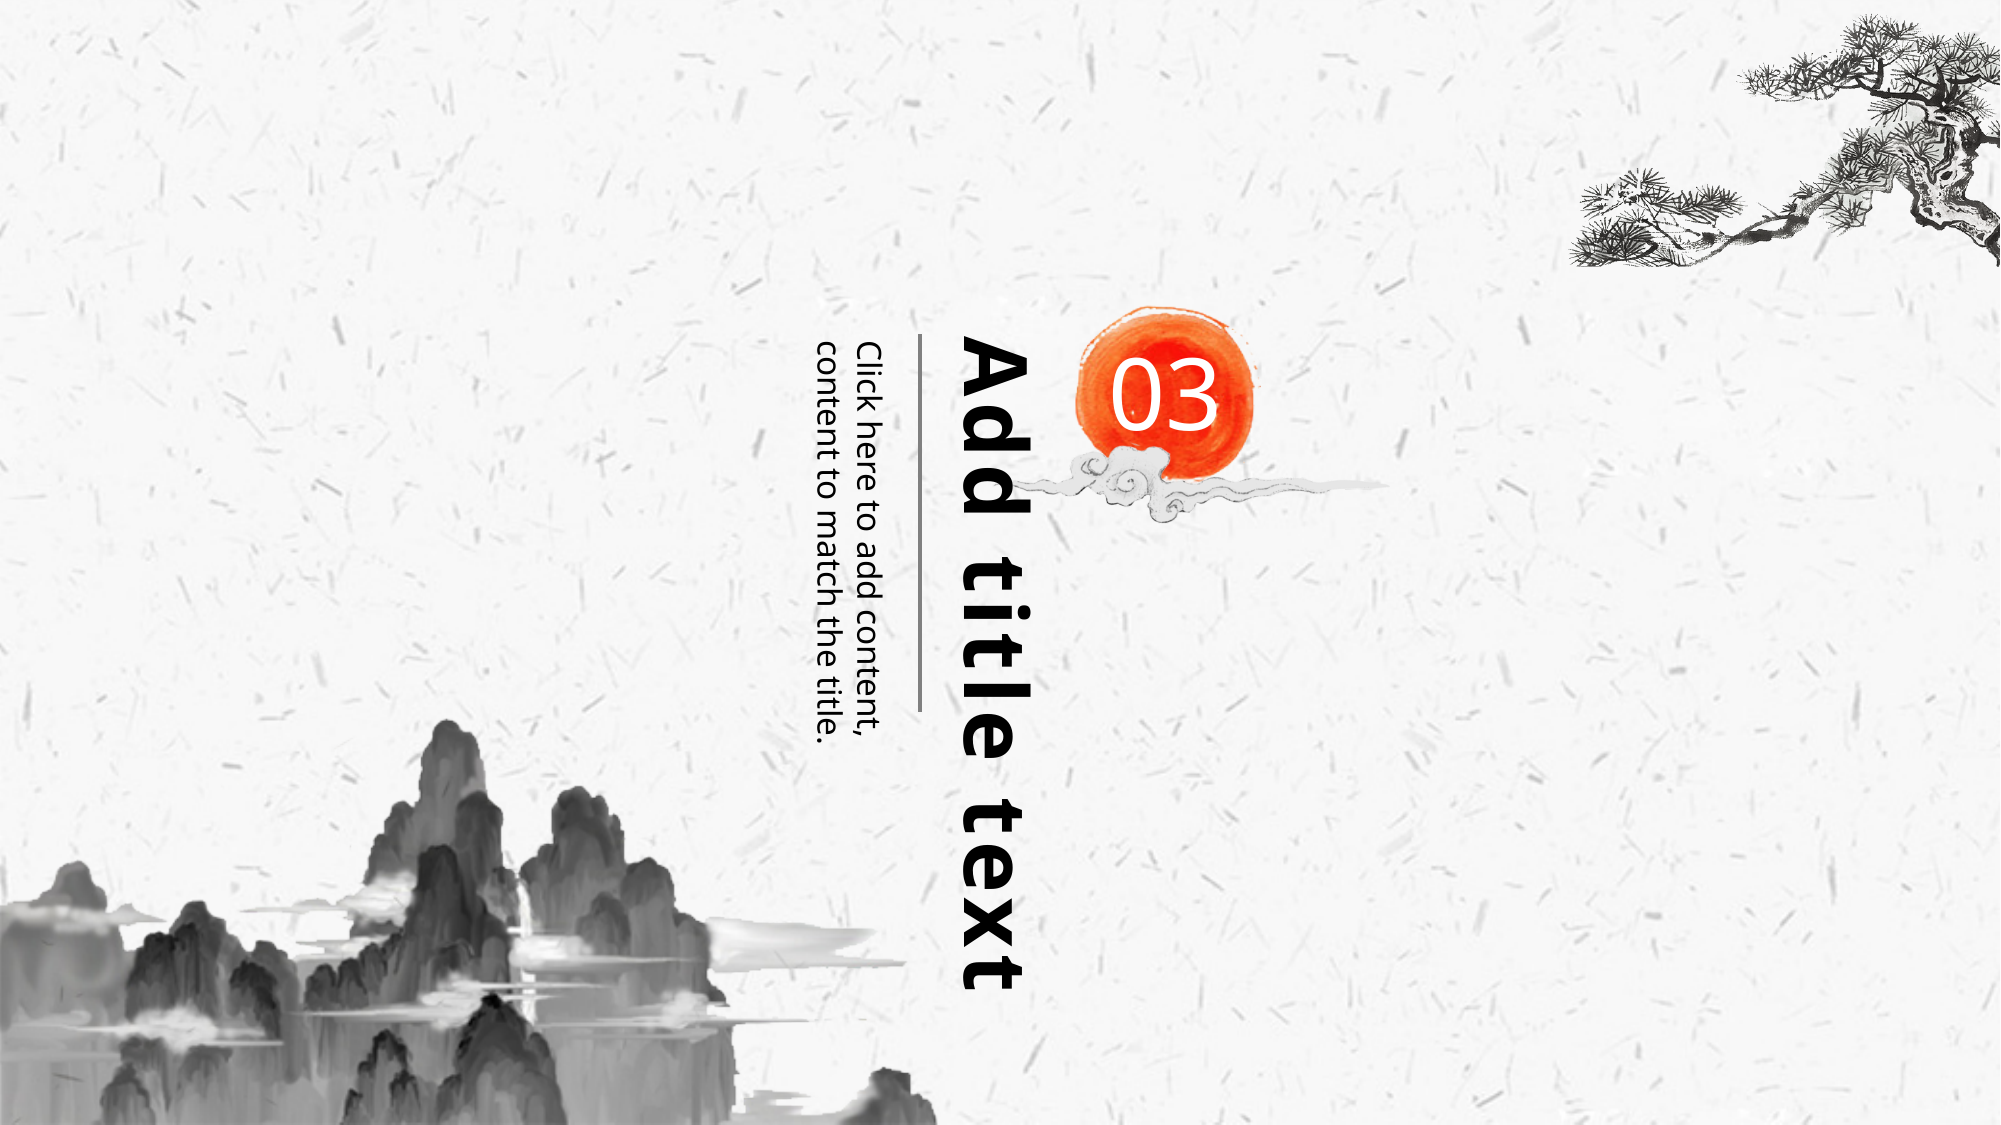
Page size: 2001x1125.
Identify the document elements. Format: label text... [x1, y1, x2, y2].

text_box Click here to add content, content to match the title. [787, 325, 899, 717]
picture [0, 0, 2001, 1125]
text_box Add title text [923, 321, 1060, 1015]
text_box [992, 301, 1390, 524]
